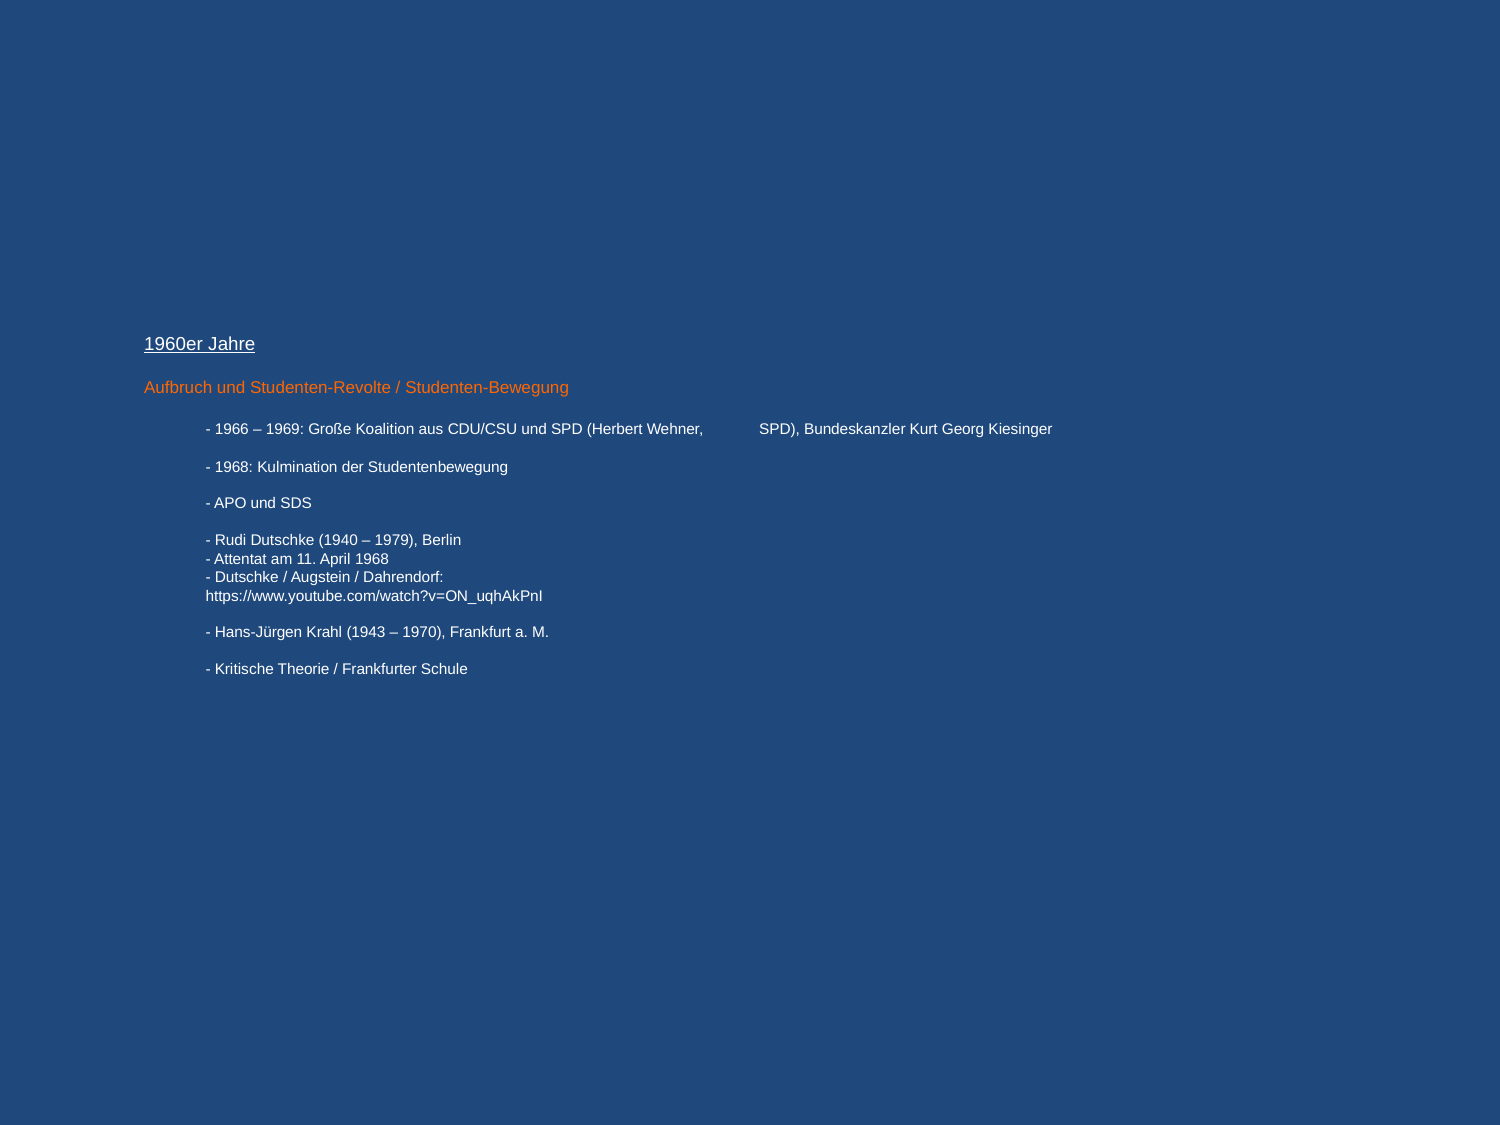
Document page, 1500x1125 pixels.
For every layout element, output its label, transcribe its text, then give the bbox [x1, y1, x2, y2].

title 1960er Jahre Aufbruch und Studenten-Revolte / Studenten-Bewegung - 1966 – 1969: Große Koalition aus CDU/CSU und SPD (Herbert Wehner, SPD), Bundeskanzler Kurt Georg Kiesinger - 1968: Kulmination der Studentenbewegung - APO und SDS - Rudi Dutschke (1940 – 1979), Berlin - Attentat am 11. April 1968 - Dutschke / Augstein / Dahrendorf: https://www.youtube.com/watch?v=ON_uqhAkPnI - Hans-Jürgen Krahl (1943 – 1970), Frankfurt a. M. - Kritische Theorie / Frankfurter Schule [129, 73, 1405, 960]
